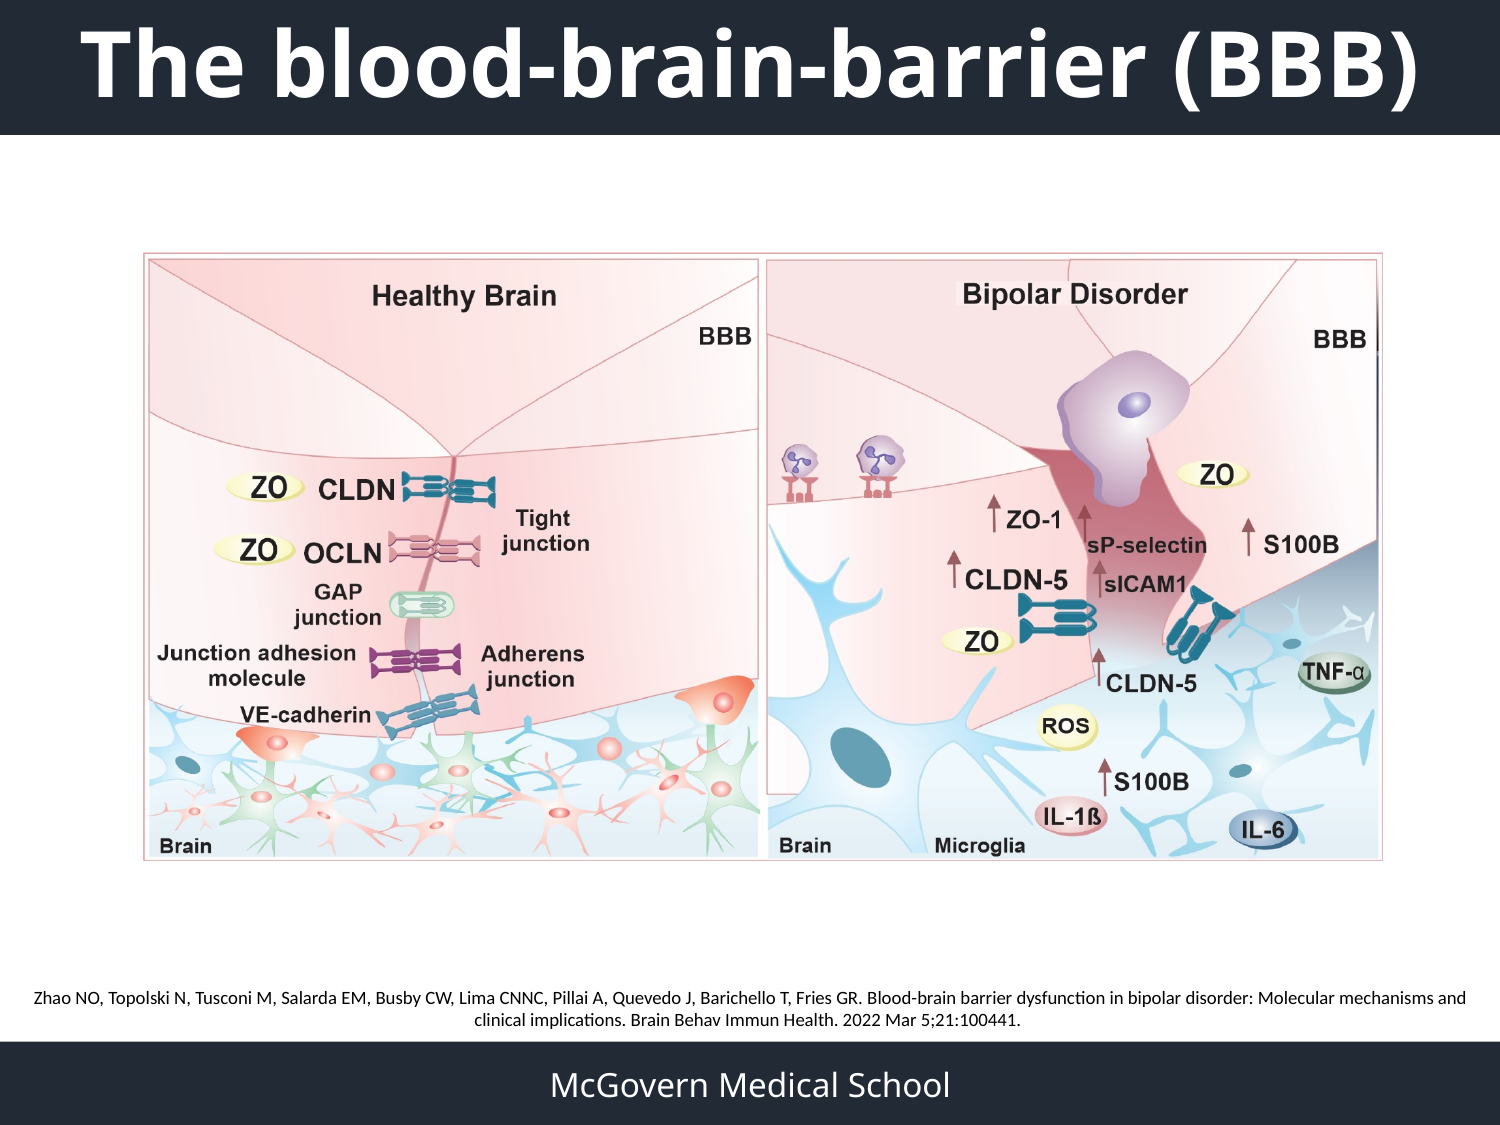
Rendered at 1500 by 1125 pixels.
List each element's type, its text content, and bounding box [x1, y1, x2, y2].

text_box The blood-brain-barrier (BBB) [0, 0, 1500, 135]
text_box Zhao NO, Topolski N, Tusconi M, Salarda EM, Busby CW, Lima CNNC, Pillai A, Quevedo J, Barichello T, Fries GR. Blood-brain barrier dysfunction in bipolar disorder: Molecular mechanisms and clinical implications. Brain Behav Immun Health. 2022 Mar 5;21:100441. [0, 978, 1500, 1039]
picture [142, 252, 1383, 861]
